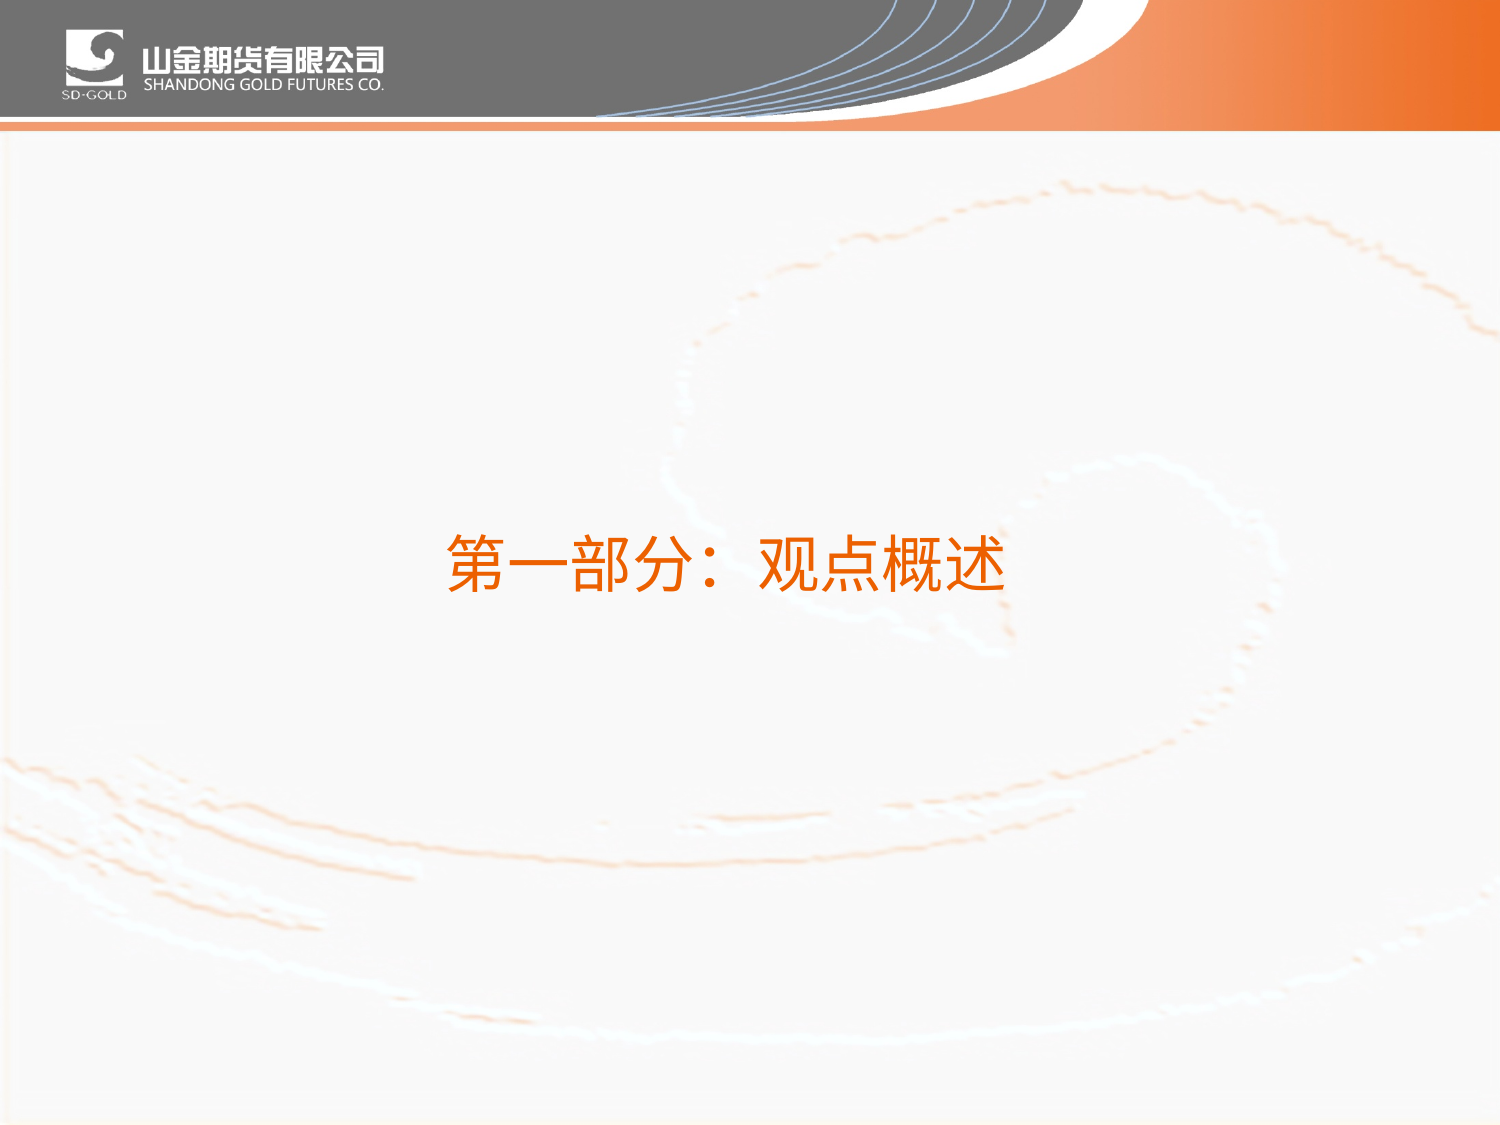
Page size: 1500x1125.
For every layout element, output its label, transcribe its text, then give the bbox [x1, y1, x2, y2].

title 第一部分：观点概述 [88, 441, 1364, 683]
picture [0, 0, 1500, 1125]
